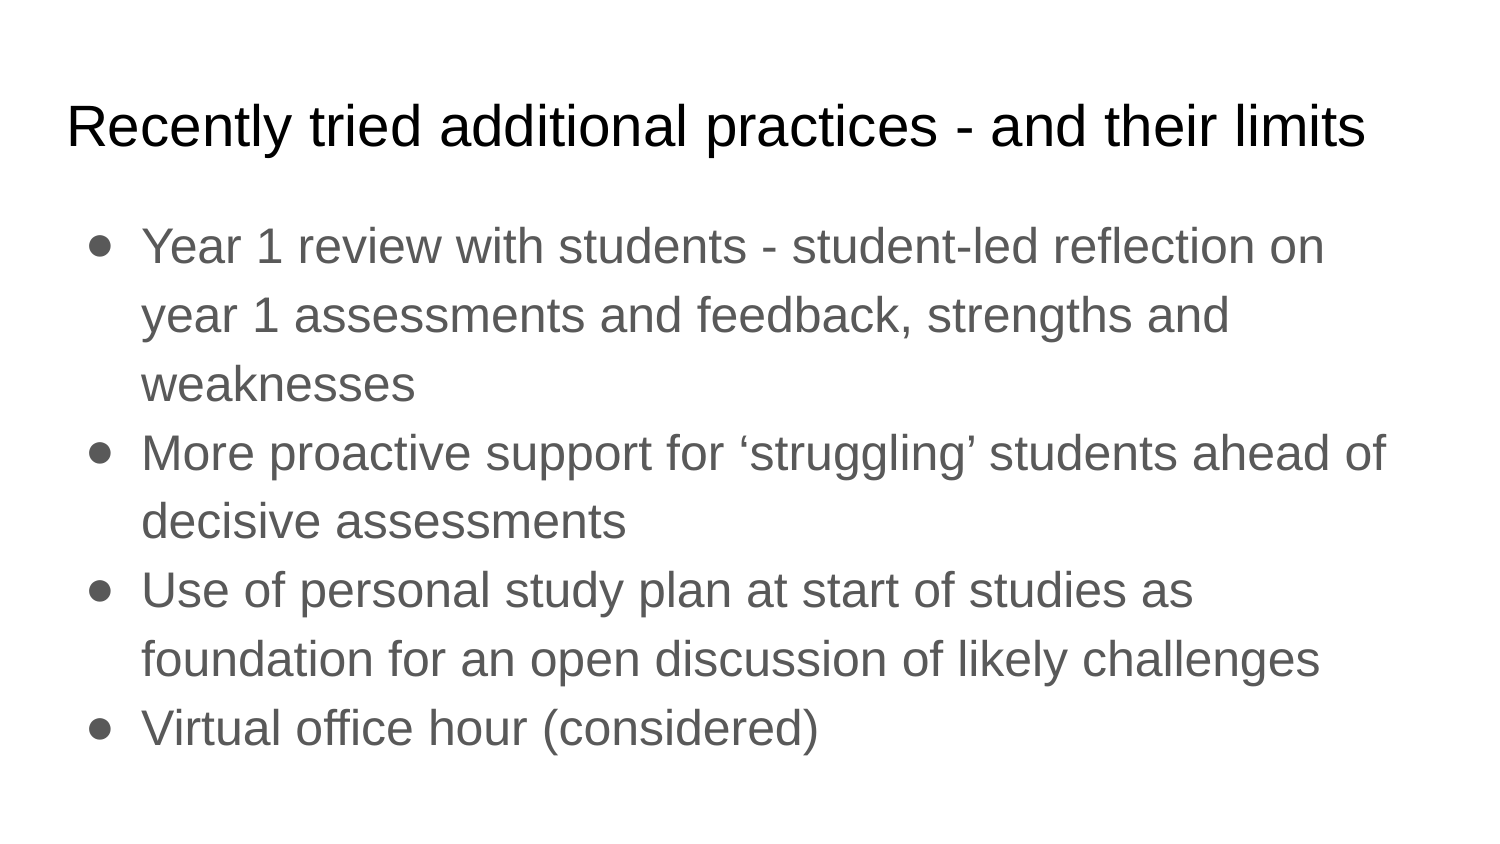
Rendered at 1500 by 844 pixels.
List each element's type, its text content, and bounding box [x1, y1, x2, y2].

list Year 1 review with students - student-led reflection on year 1 assessments and feedback, strengths and weaknesses More proactive support for ‘struggling’ students ahead of decisive assessments Use of personal study plan at start of studies as foundation for an open discussion of likely challenges Virtual office hour (considered) [51, 189, 1449, 750]
title Recently tried additional practices - and their limits [51, 72, 1449, 167]
